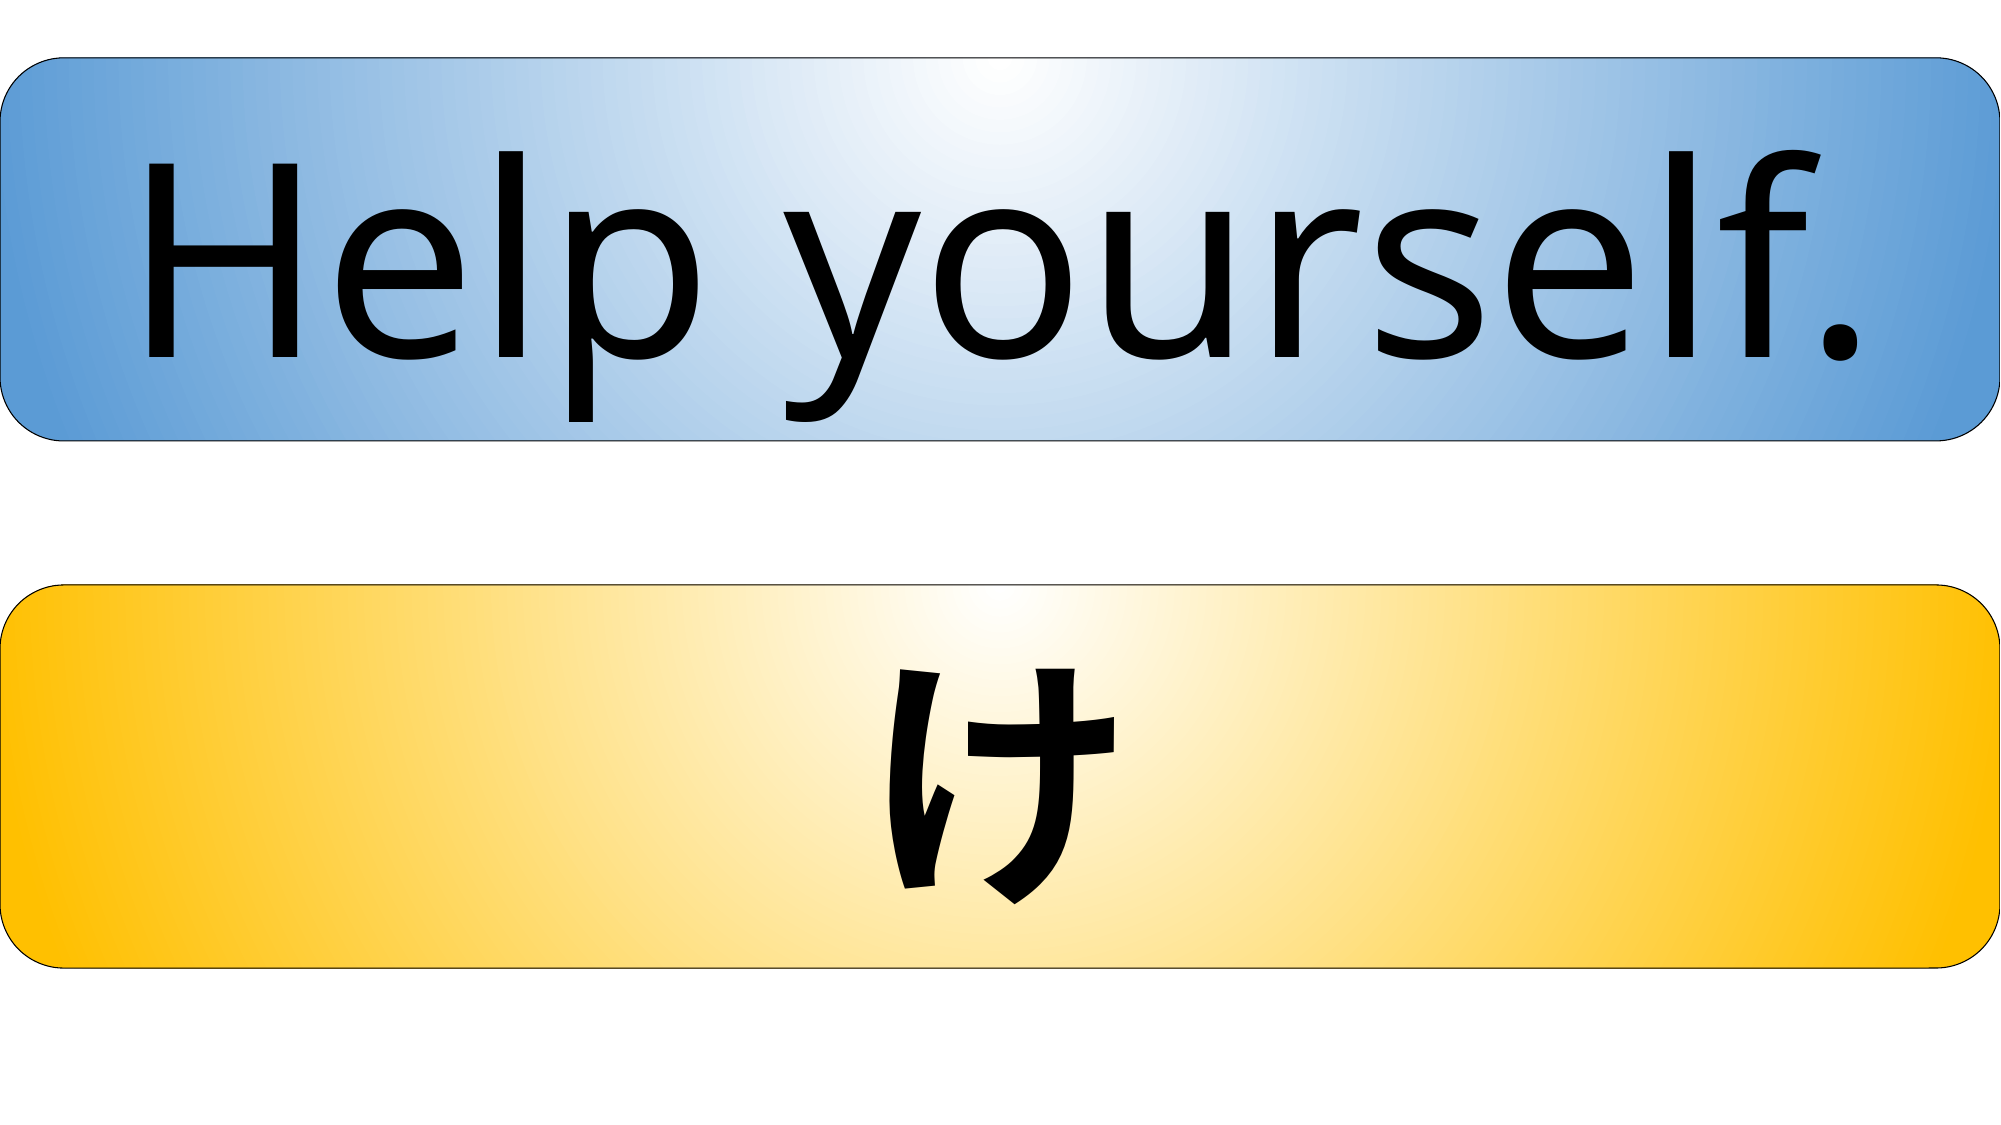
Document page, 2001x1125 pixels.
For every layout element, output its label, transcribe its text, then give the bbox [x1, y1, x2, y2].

text_box け [0, 584, 2000, 969]
text_box Help yourself. [0, 57, 2000, 442]
